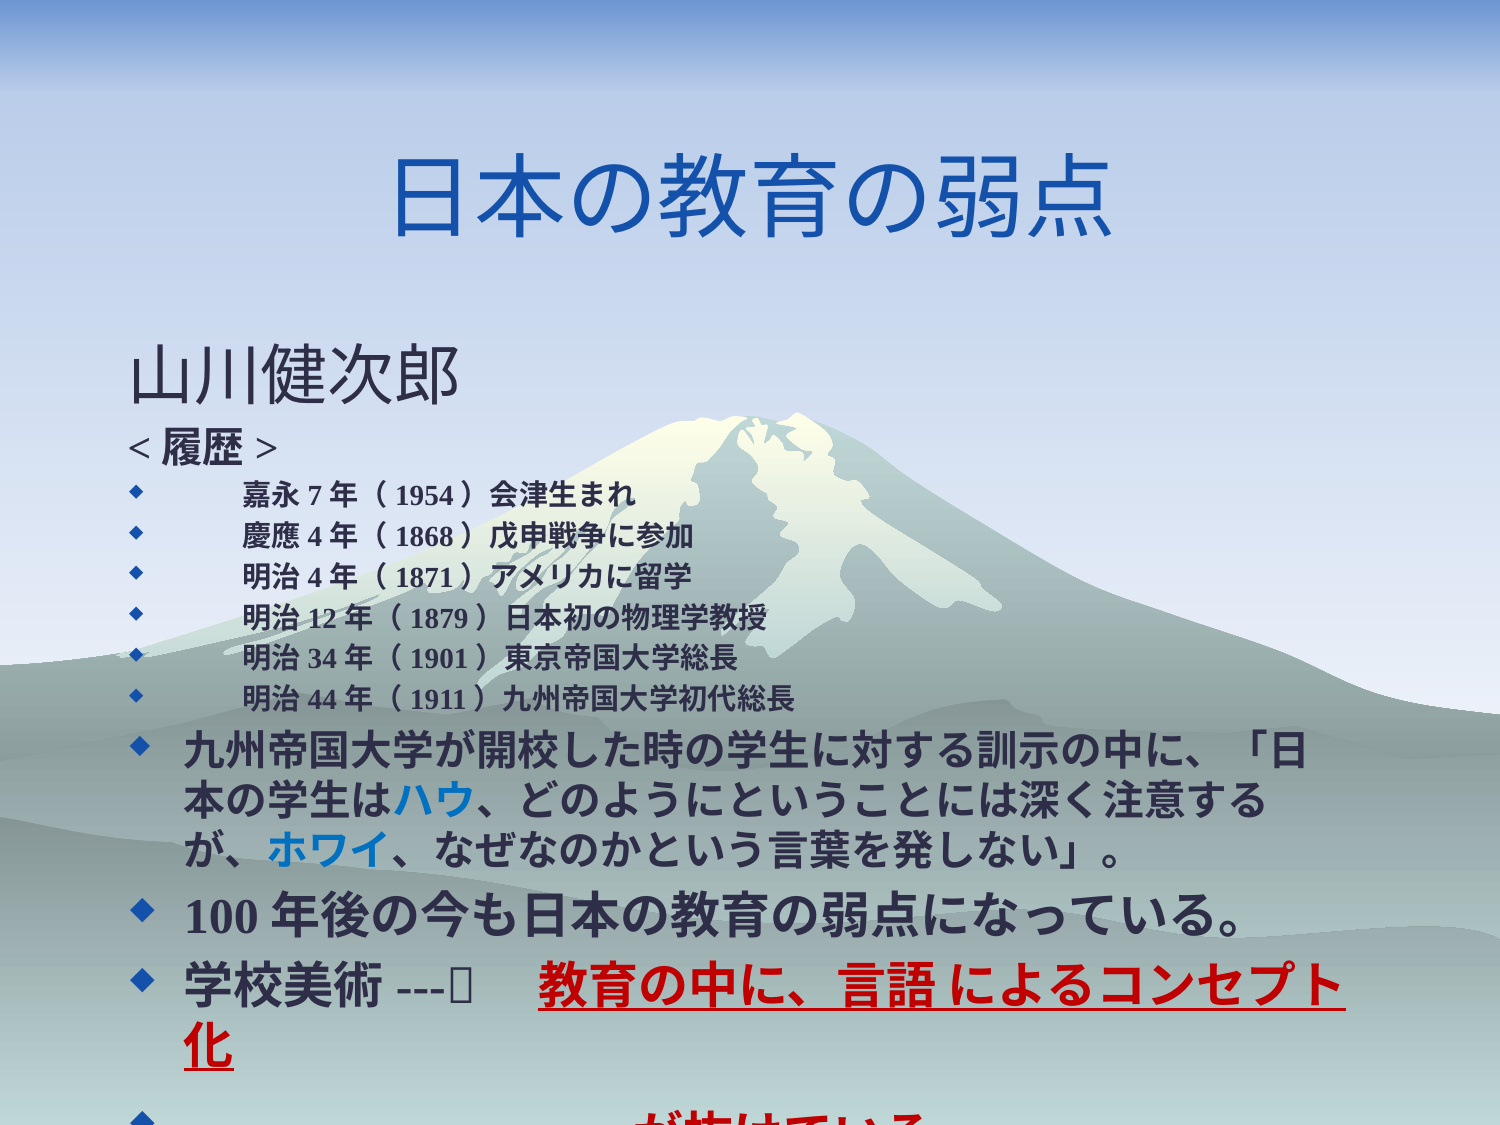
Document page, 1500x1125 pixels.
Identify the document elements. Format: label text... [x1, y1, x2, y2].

list 山川健次郎 <履歴> 嘉永7年（1954）会津生まれ 慶應4年（1868）戊申戦争に参加 明治4年（1871）アメリカに留学 明治12年（1879）日本初の物理学教授 明治34年（1901）東京帝国大学総長 明治44年（1911）九州帝国大学初代総長 九州帝国大学が開校した時の学生に対する訓示の中に、「日本の学生はハウ、どのようにということには深く注意するが、ホワイ、なぜなのかという言葉を発しない」。 100年後の今も日本の教育の弱点になっている。 学校美術--- 教育の中に、言語 によるコンセプト化 が抜けている。 [112, 324, 1365, 1125]
title 日本の教育の弱点 [112, 99, 1388, 288]
